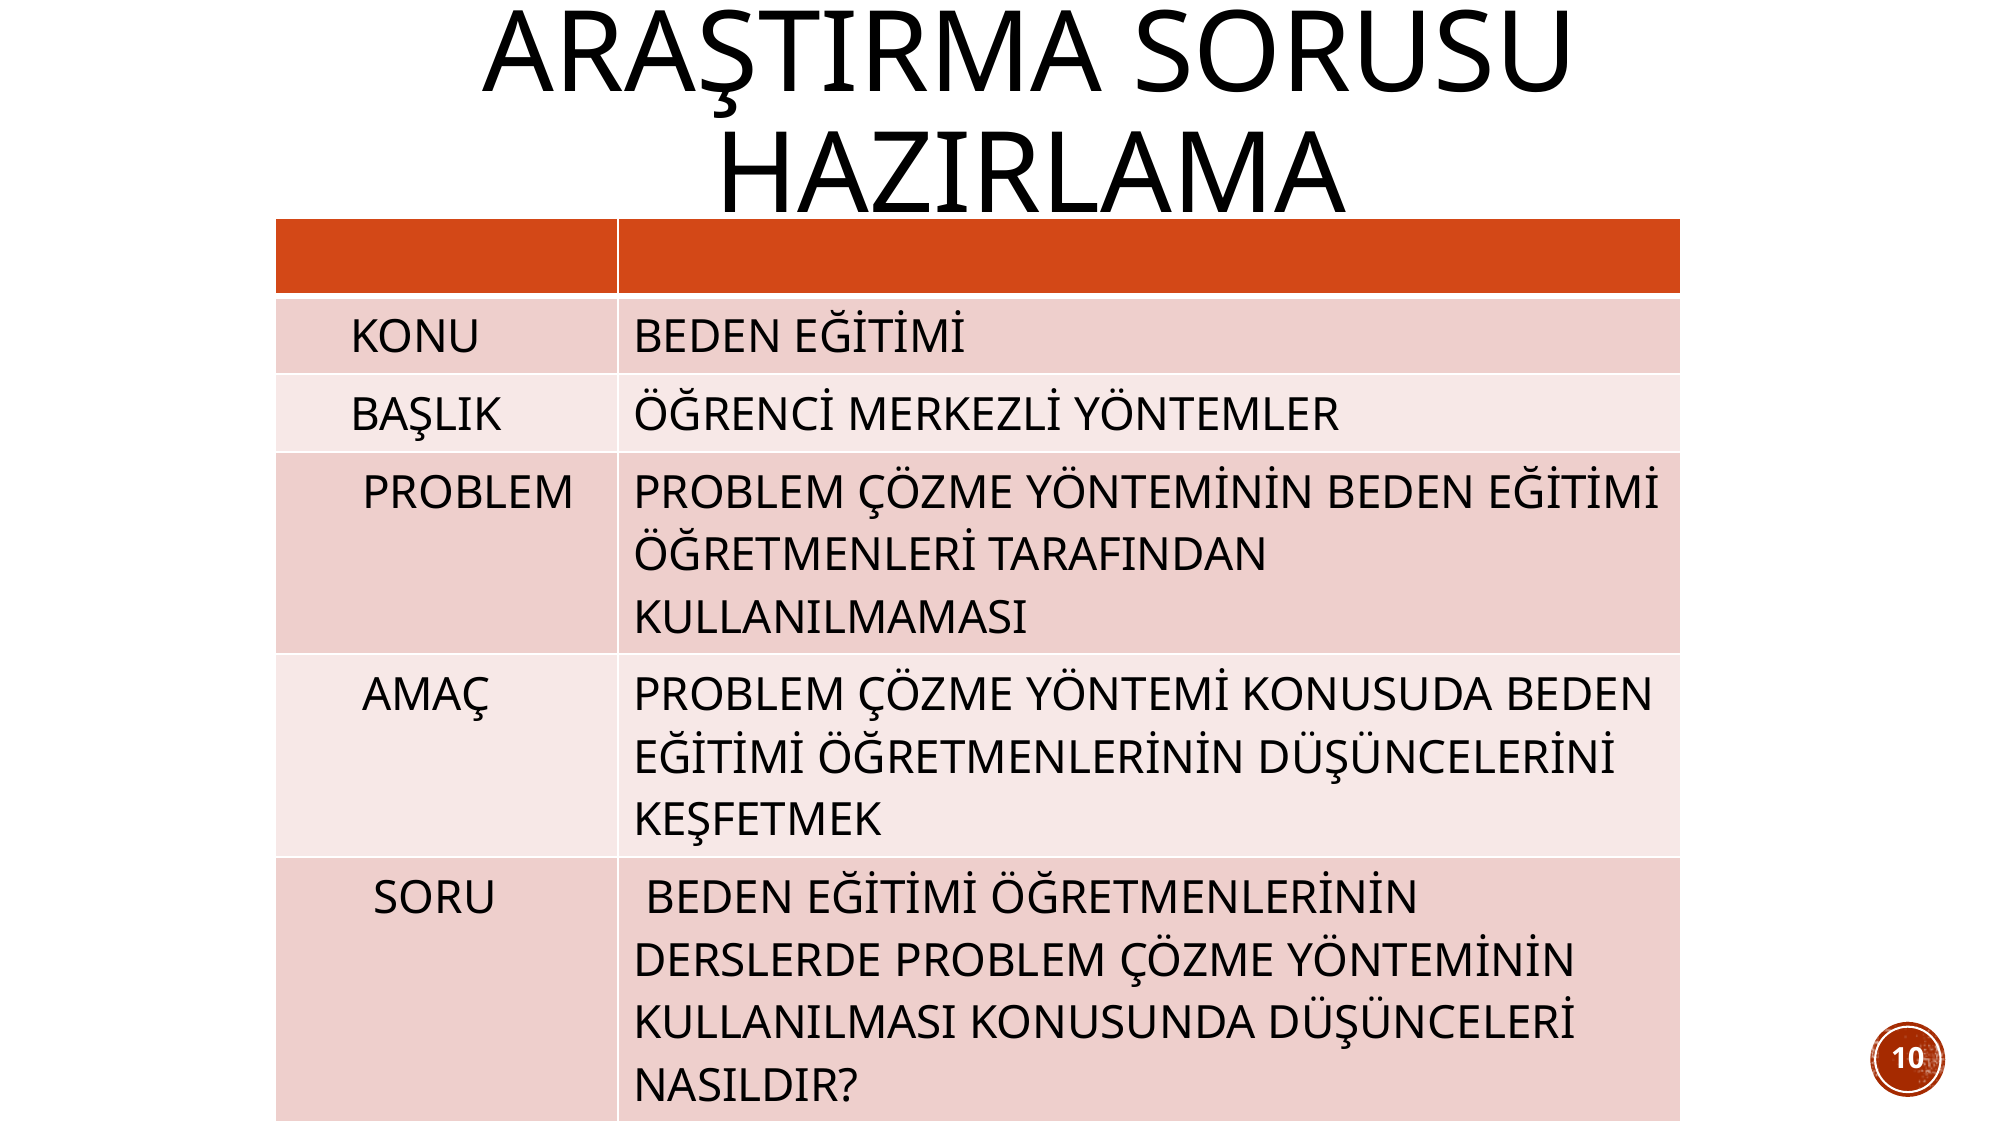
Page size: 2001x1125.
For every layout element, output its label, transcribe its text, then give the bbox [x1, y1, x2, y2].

table_cell BAŞLIK [276, 375, 617, 451]
table_cell PROBLEM ÇÖZME YÖNTEMİ KONUSUDA BEDEN EĞİTİMİ ÖĞRETMENLERİNİN DÜŞÜNCELERİNİ KEŞFETMEK [619, 655, 1680, 856]
table_cell BEDEN EĞİTİMİ [619, 299, 1680, 373]
table_cell PROBLEM ÇÖZME YÖNTEMİNİN BEDEN EĞİTİMİ ÖĞRETMENLERİ TARAFINDAN KULLANILMAMASI [619, 453, 1680, 653]
table_cell BEDEN EĞİTİMİ ÖĞRETMENLERİNİN DERSLERDE PROBLEM ÇÖZME YÖNTEMİNİN KULLANILMASI KONUSUNDA DÜŞÜNCELERİ NASILDIR? [619, 858, 1680, 1121]
table_cell KONU [276, 299, 617, 373]
table_cell SORU [276, 858, 617, 1121]
table_header [276, 219, 617, 293]
table_cell PROBLEM [276, 453, 617, 653]
table_cell ÖĞRENCİ MERKEZLİ YÖNTEMLER [619, 375, 1680, 451]
table_header [619, 219, 1680, 293]
table_cell AMAÇ [276, 655, 617, 856]
slide_number 10 [1855, 1028, 1961, 1089]
title ARAŞTIRMA SORUSU HAZIRLAMA [205, 12, 1856, 218]
